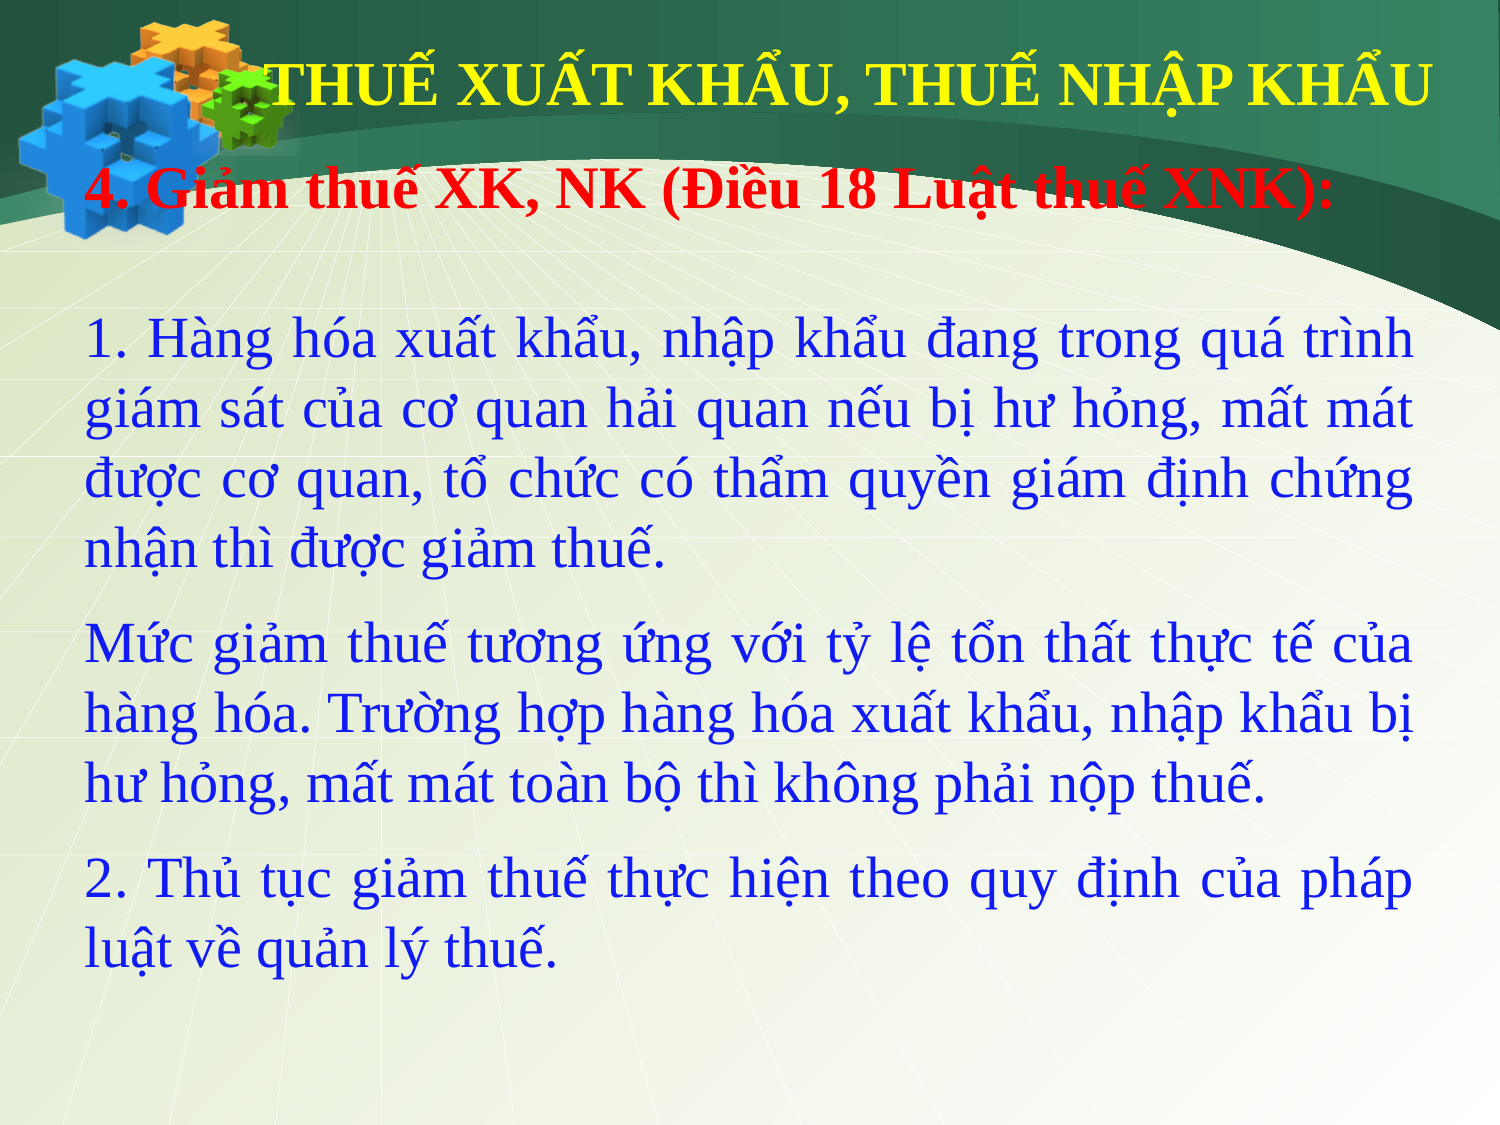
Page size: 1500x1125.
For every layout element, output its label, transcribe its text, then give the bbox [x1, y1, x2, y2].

picture [0, 18, 300, 252]
text_box 4. Giảm thuế XK, NK (Điều 18 Luật thuế XNK): 1. Hàng hóa xuất khẩu, nhập khẩu đang trong quá trình giám sát của cơ quan hải quan nếu bị hư hỏng, mất mát được cơ quan, tổ chức có thẩm quyền giám định chứng nhận thì được giảm thuế. Mức giảm thuế tương ứng với tỷ lệ tổn thất thực tế của hàng hóa. Trường hợp hàng hóa xuất khẩu, nhập khẩu bị hư hỏng, mất mát toàn bộ thì không phải nộp thuế. 2. Thủ tục giảm thuế thực hiện theo quy định của pháp luật về quản lý thuế. [70, 148, 1430, 1078]
title THUẾ XUẤT KHẨU, THUẾ NHẬP KHẨU [243, 34, 1457, 127]
